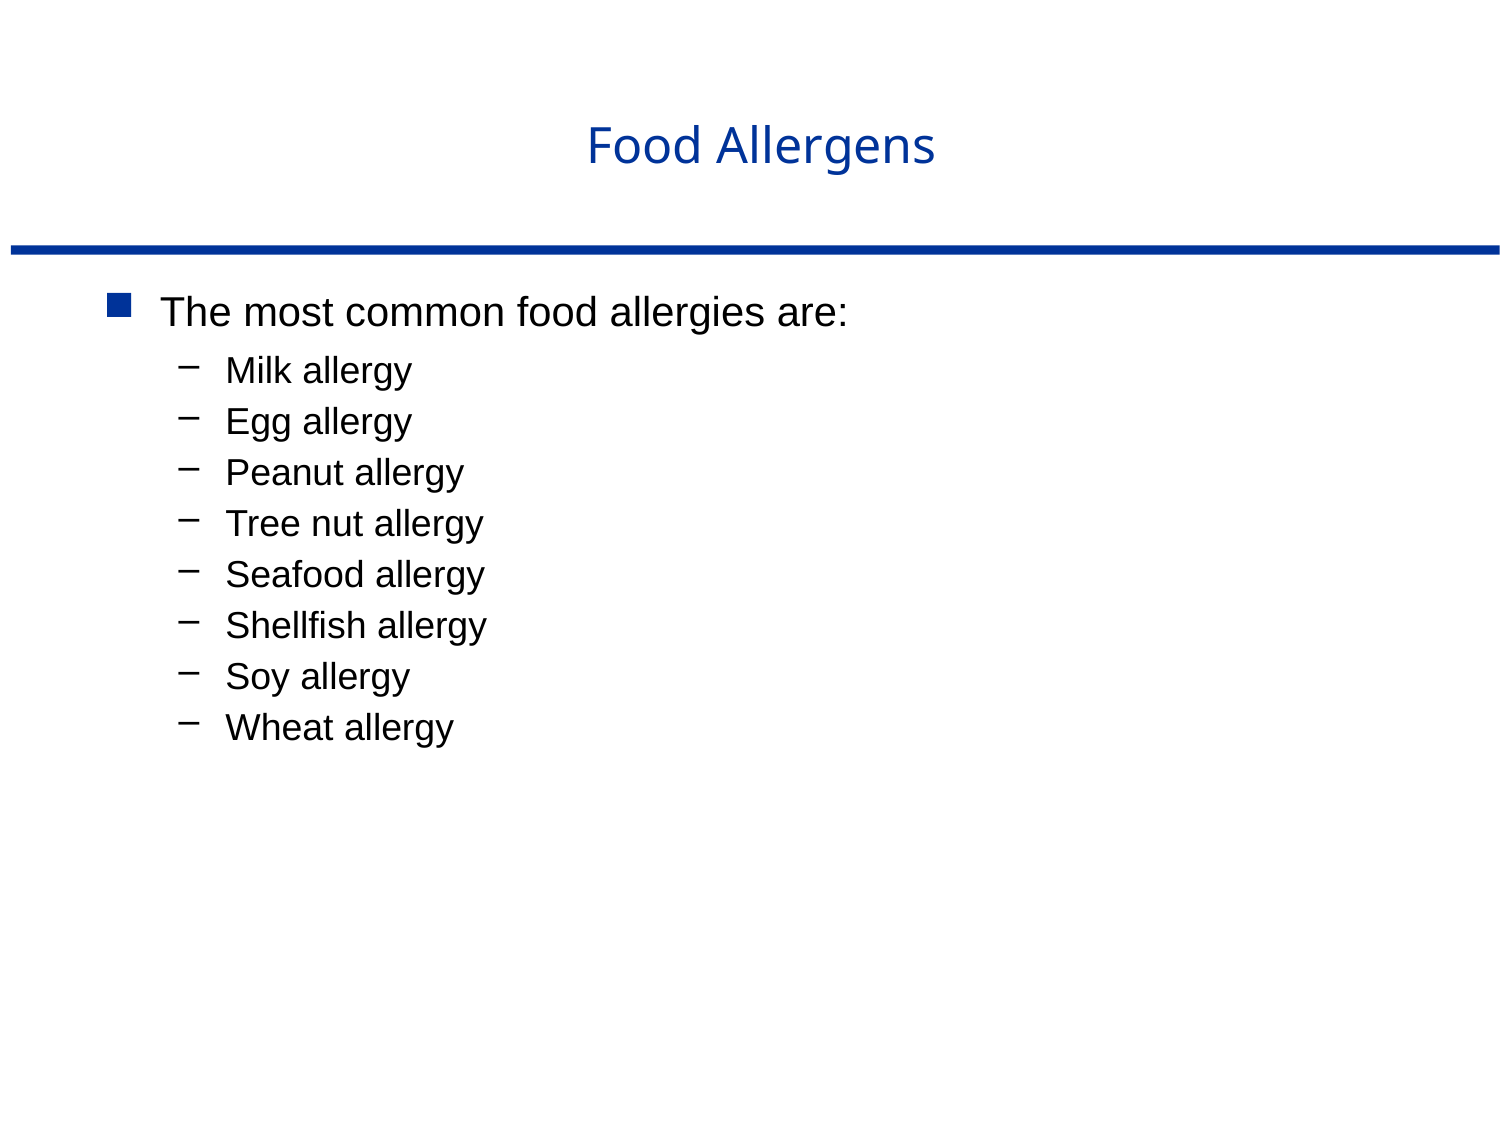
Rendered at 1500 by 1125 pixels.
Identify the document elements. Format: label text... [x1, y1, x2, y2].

list The most common food allergies are: Milk allergy Egg allergy Peanut allergy Tree nut allergy Seafood allergy Shellfish allergy Soy allergy Wheat allergy [88, 287, 1436, 1063]
title Food Allergens [100, 75, 1424, 213]
